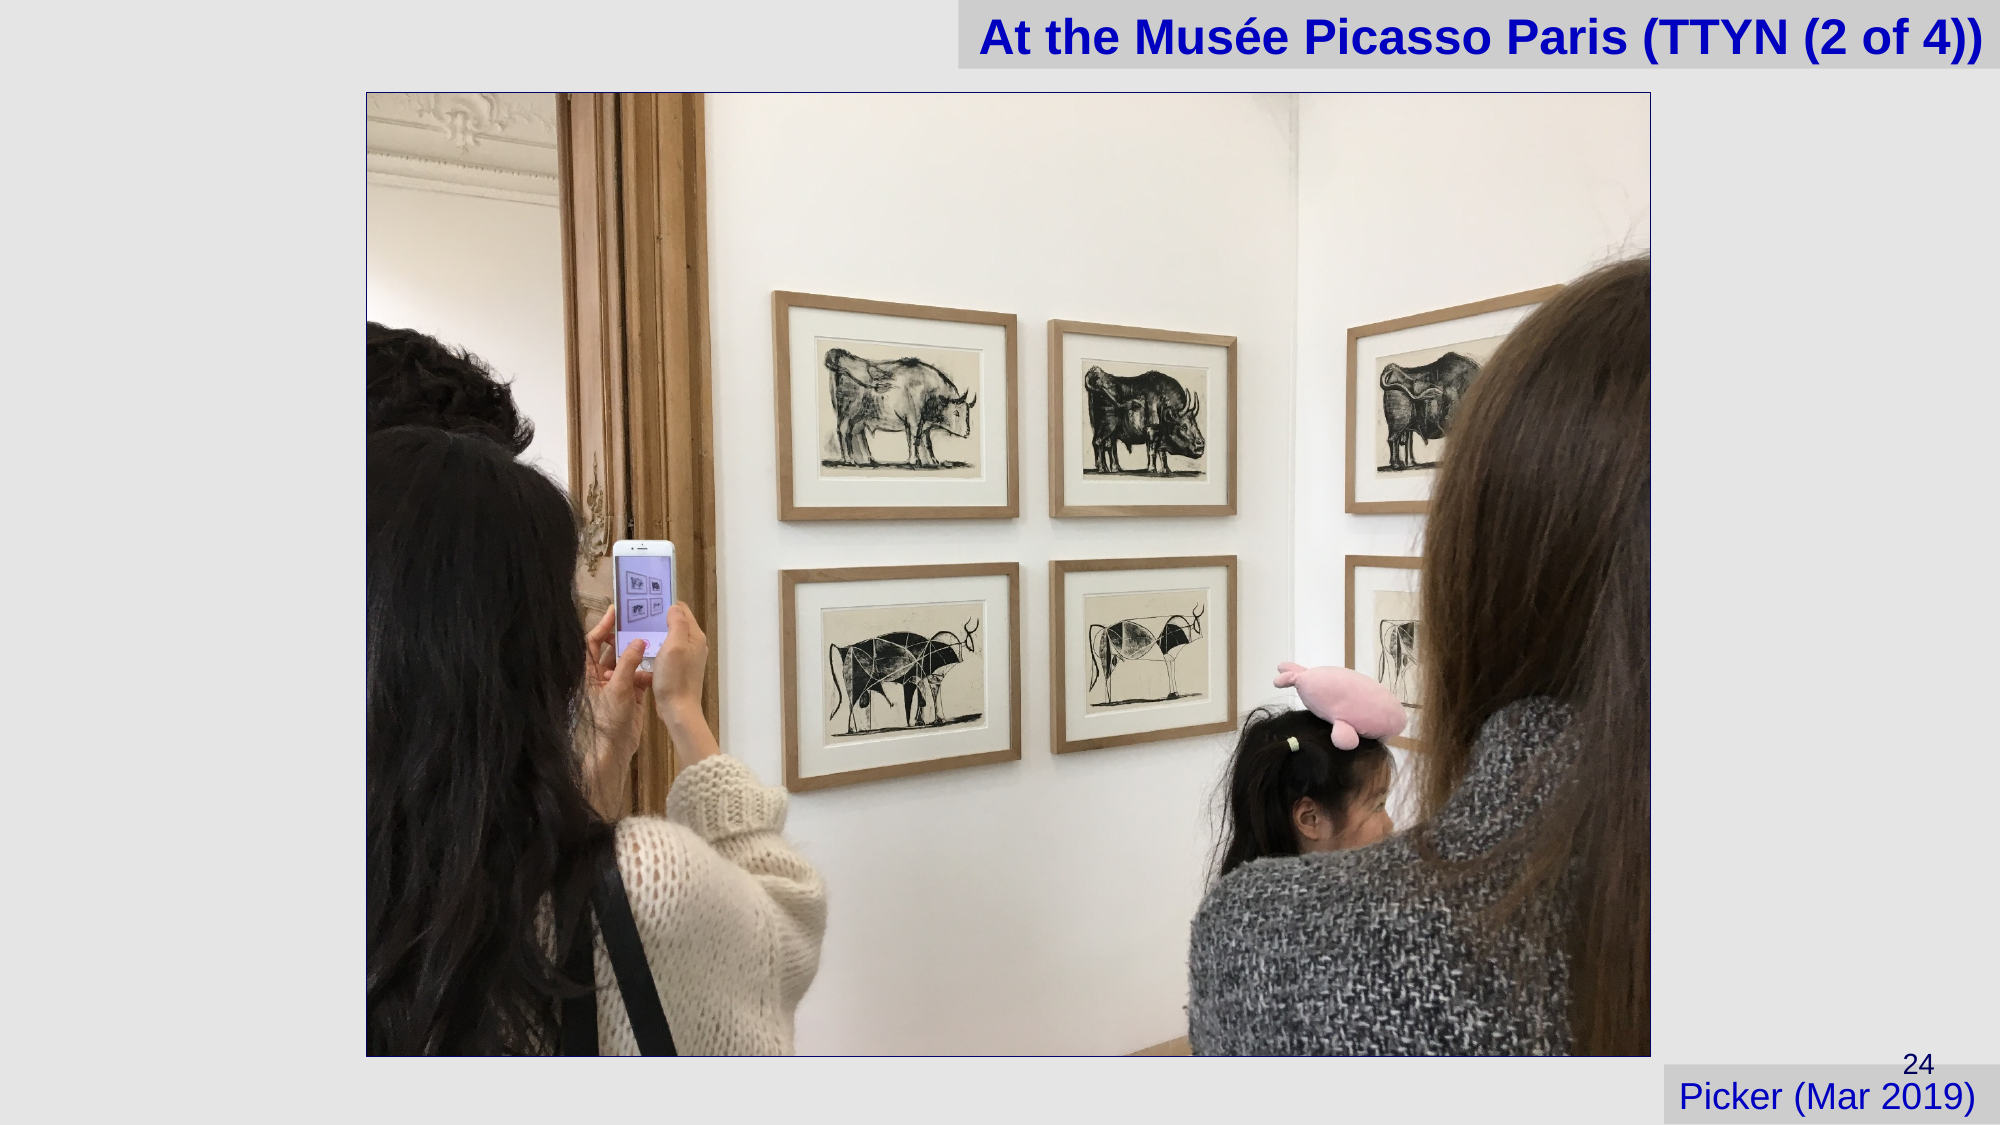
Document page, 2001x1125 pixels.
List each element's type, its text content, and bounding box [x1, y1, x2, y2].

slide_number 24 [1533, 1024, 1951, 1101]
text_box Picker (Mar 2019) [1664, 1064, 2000, 1125]
title At the Musée Picasso Paris (TTYN (2 of 4)) [958, 0, 2000, 69]
picture [366, 93, 1650, 1056]
